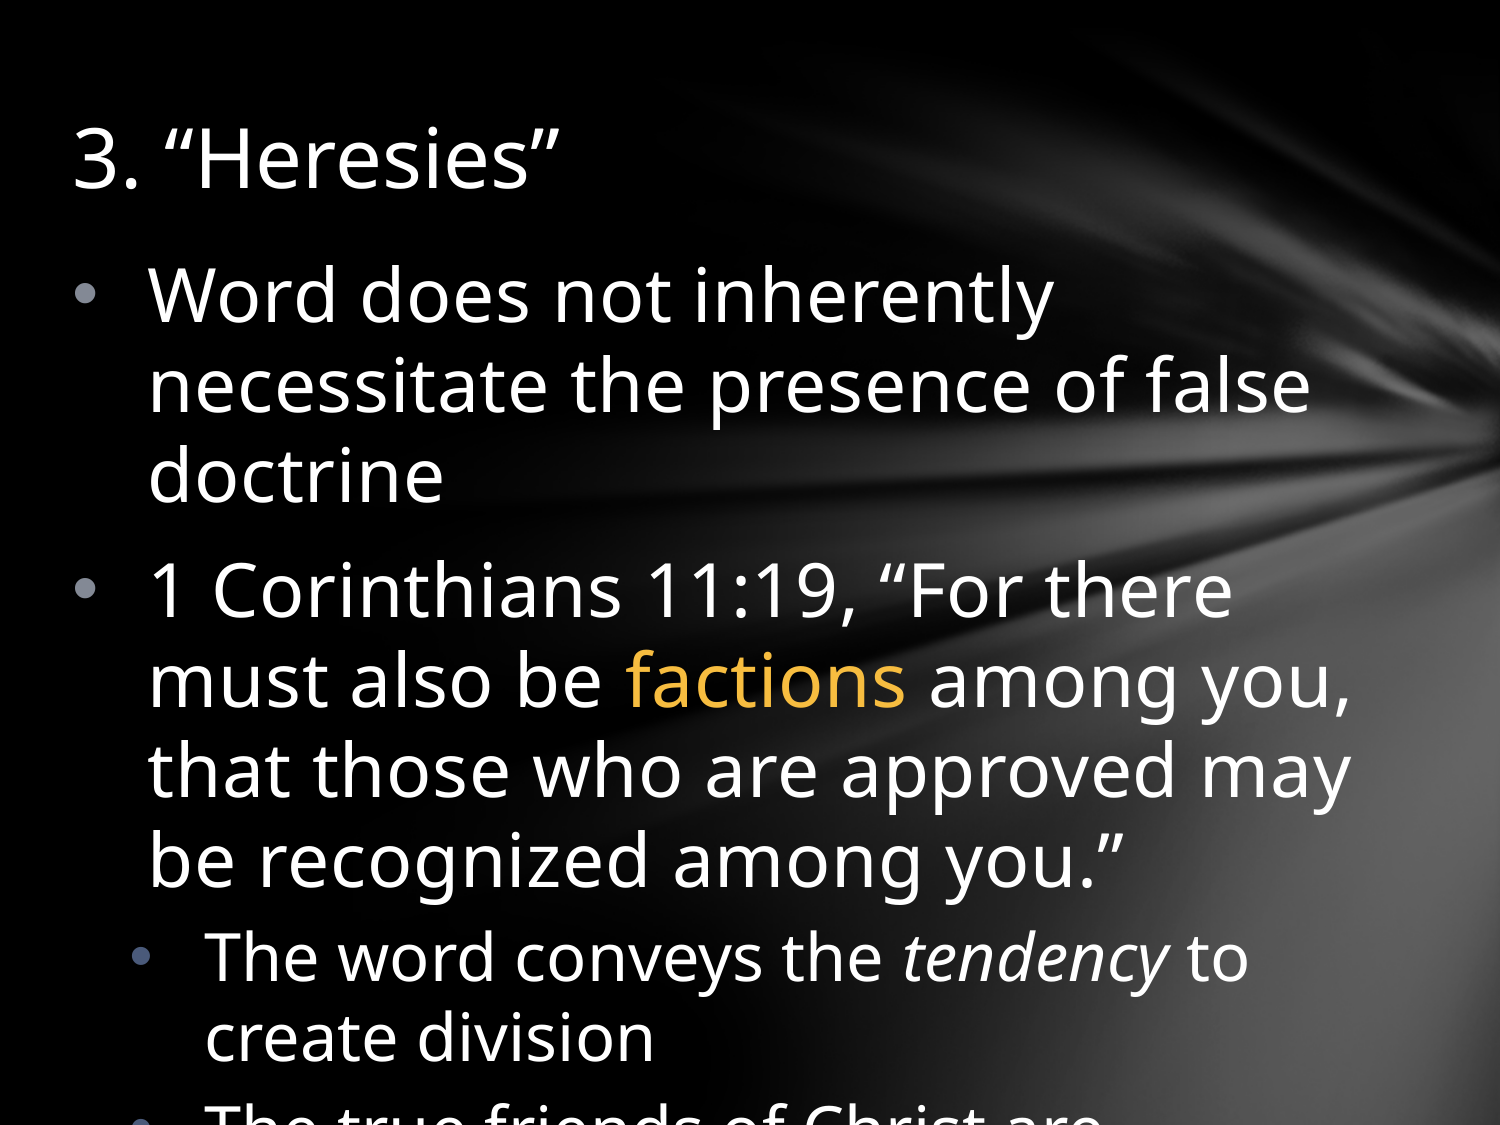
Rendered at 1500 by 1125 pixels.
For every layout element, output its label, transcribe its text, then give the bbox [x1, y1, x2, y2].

list Word does not inherently necessitate the presence of false doctrine 1 Corinthians 11:19, “For there must also be factions among you, that those who are approved may be recognized among you.” The word conveys the tendency to create division The true friends of Christ are manifested! [57, 239, 1438, 1125]
title 3. “Heresies” [57, 37, 1318, 213]
